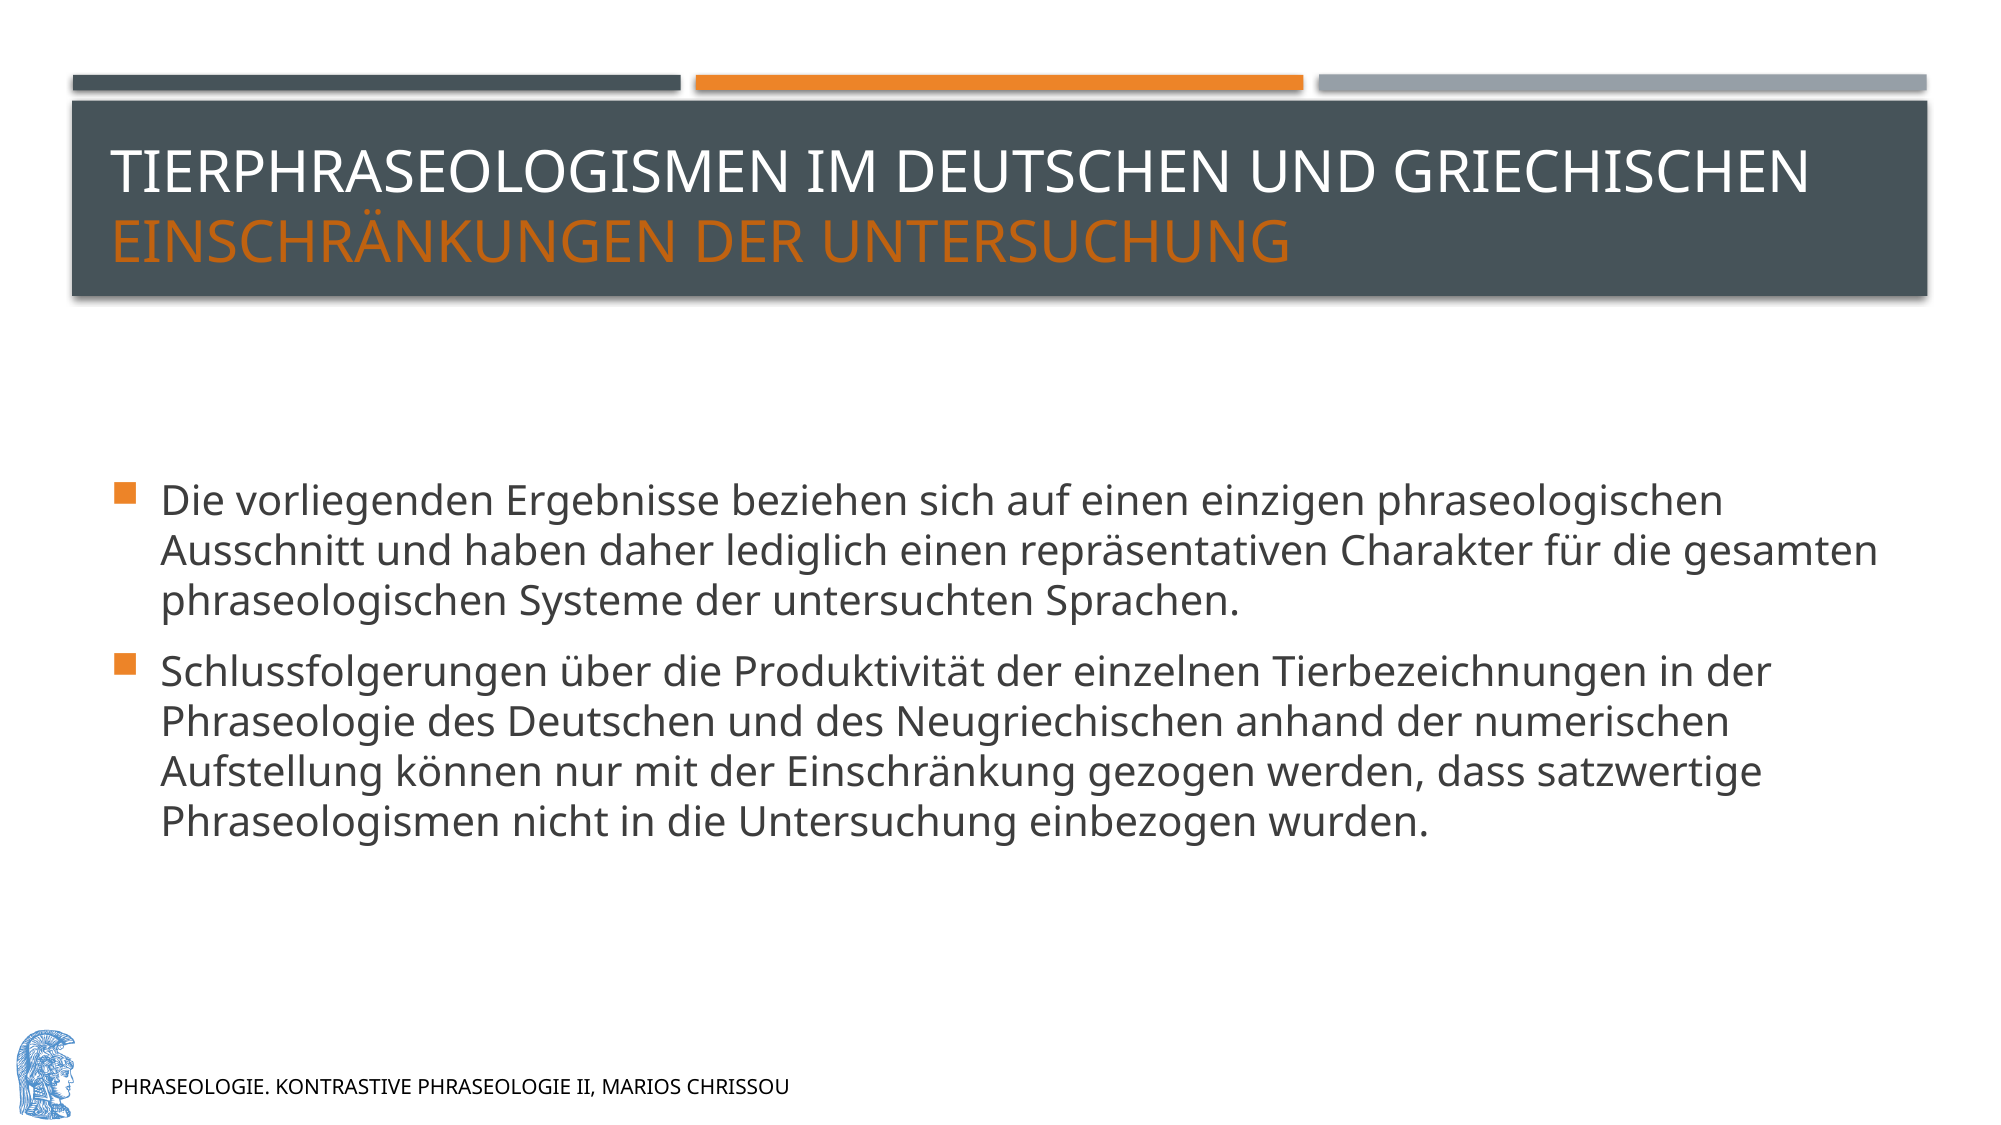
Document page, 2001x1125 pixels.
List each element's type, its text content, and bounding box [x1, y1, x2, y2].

list Die vorliegenden Ergebnisse beziehen sich auf einen einzigen phraseologischen Ausschnitt und haben daher lediglich einen repräsentativen Charakter für die gesamten phraseologischen Systeme der untersuchten Sprachen. Schlussfolgerungen über die Produktivität der einzelnen Tierbezeichnungen in der Phraseologie des Deutschen und des Neugriechischen anhand der numerischen Aufstellung können nur mit der Einschränkung gezogen werden, dass satzwertige Phraseologismen nicht in die Untersuchung einbezogen wurden. [95, 357, 1905, 962]
title Tierphraseologismen im deutschen und griechischen Einschränkungen der Untersuchung [95, 115, 1905, 282]
picture [9, 1026, 81, 1120]
